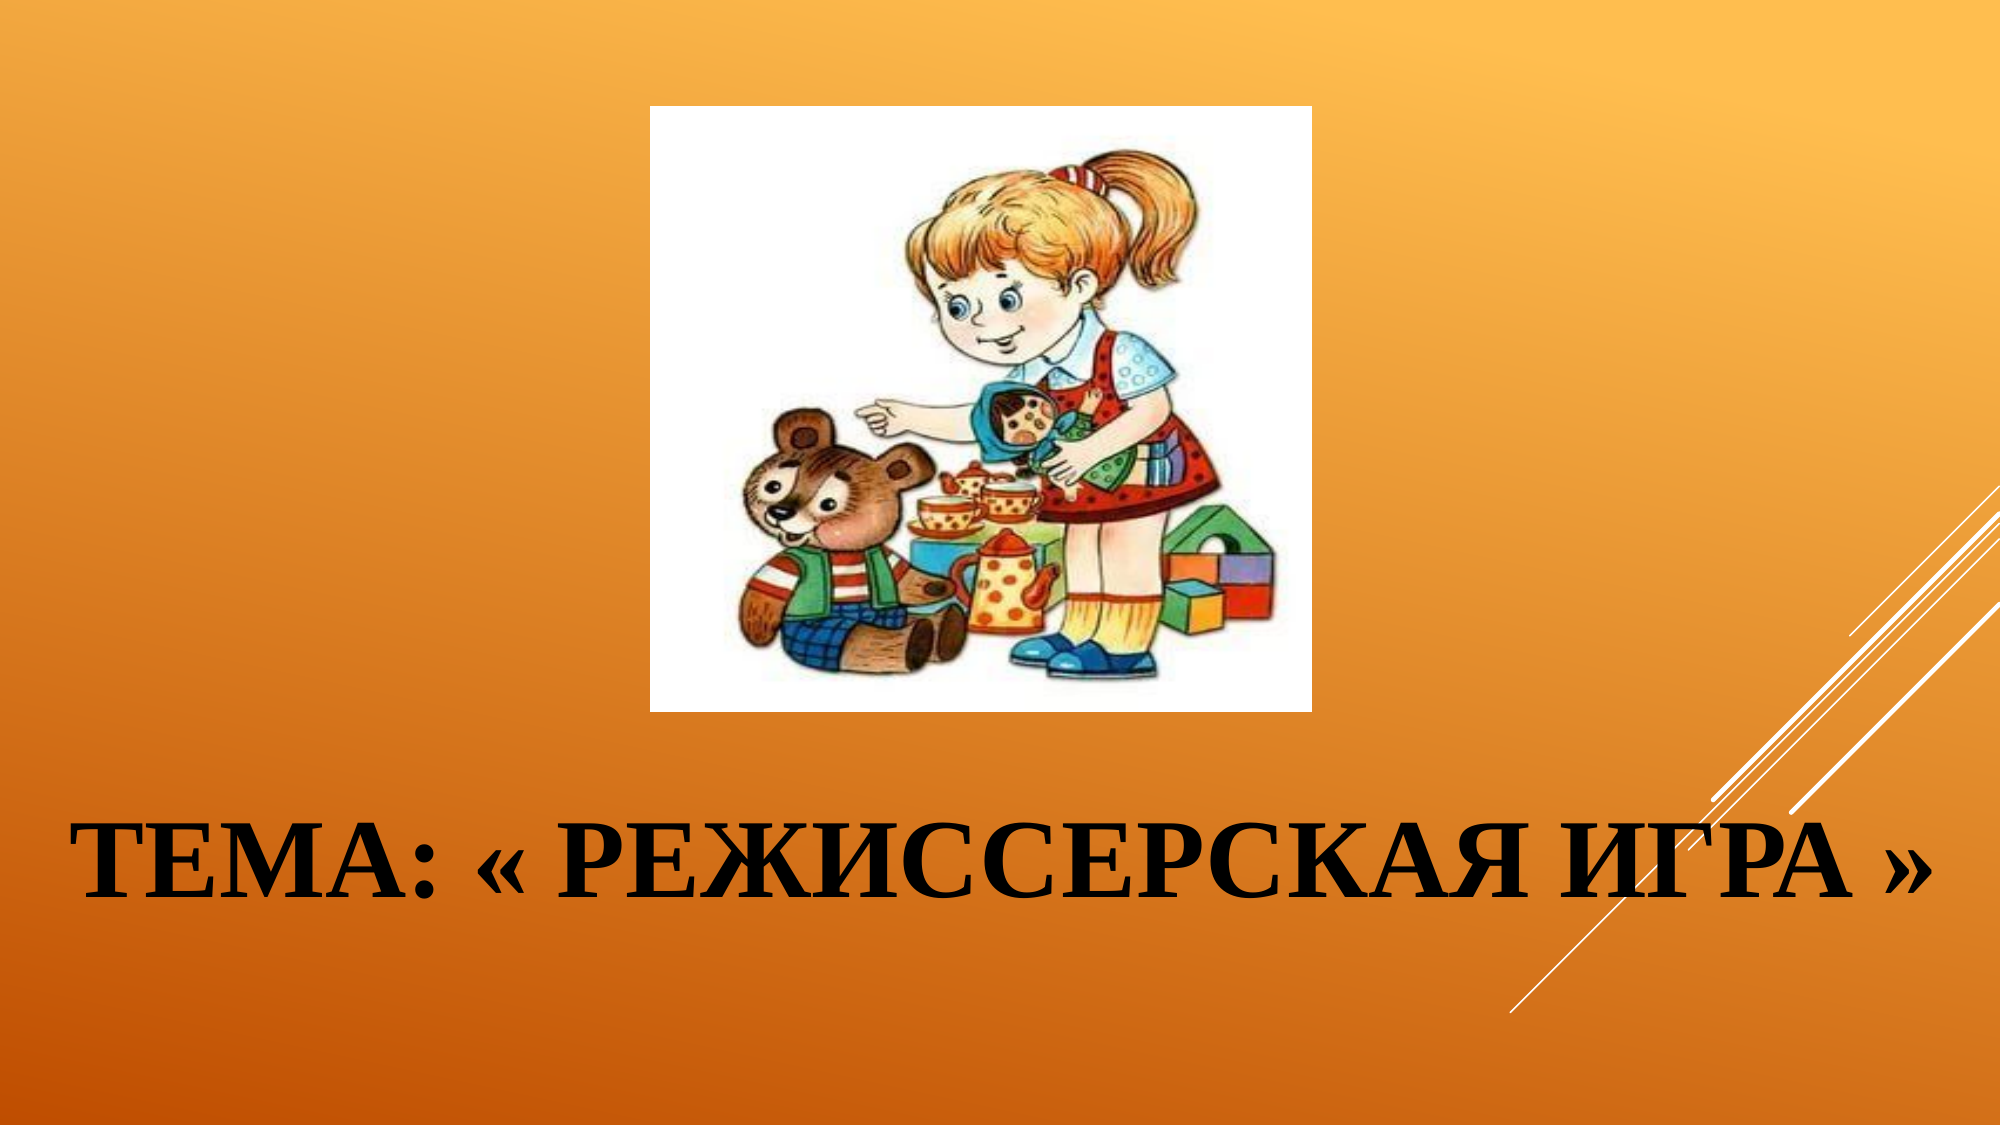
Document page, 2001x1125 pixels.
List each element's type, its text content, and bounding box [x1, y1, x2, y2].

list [650, 105, 1313, 713]
title Тема: « режиссерская игра » [50, 686, 1959, 1095]
